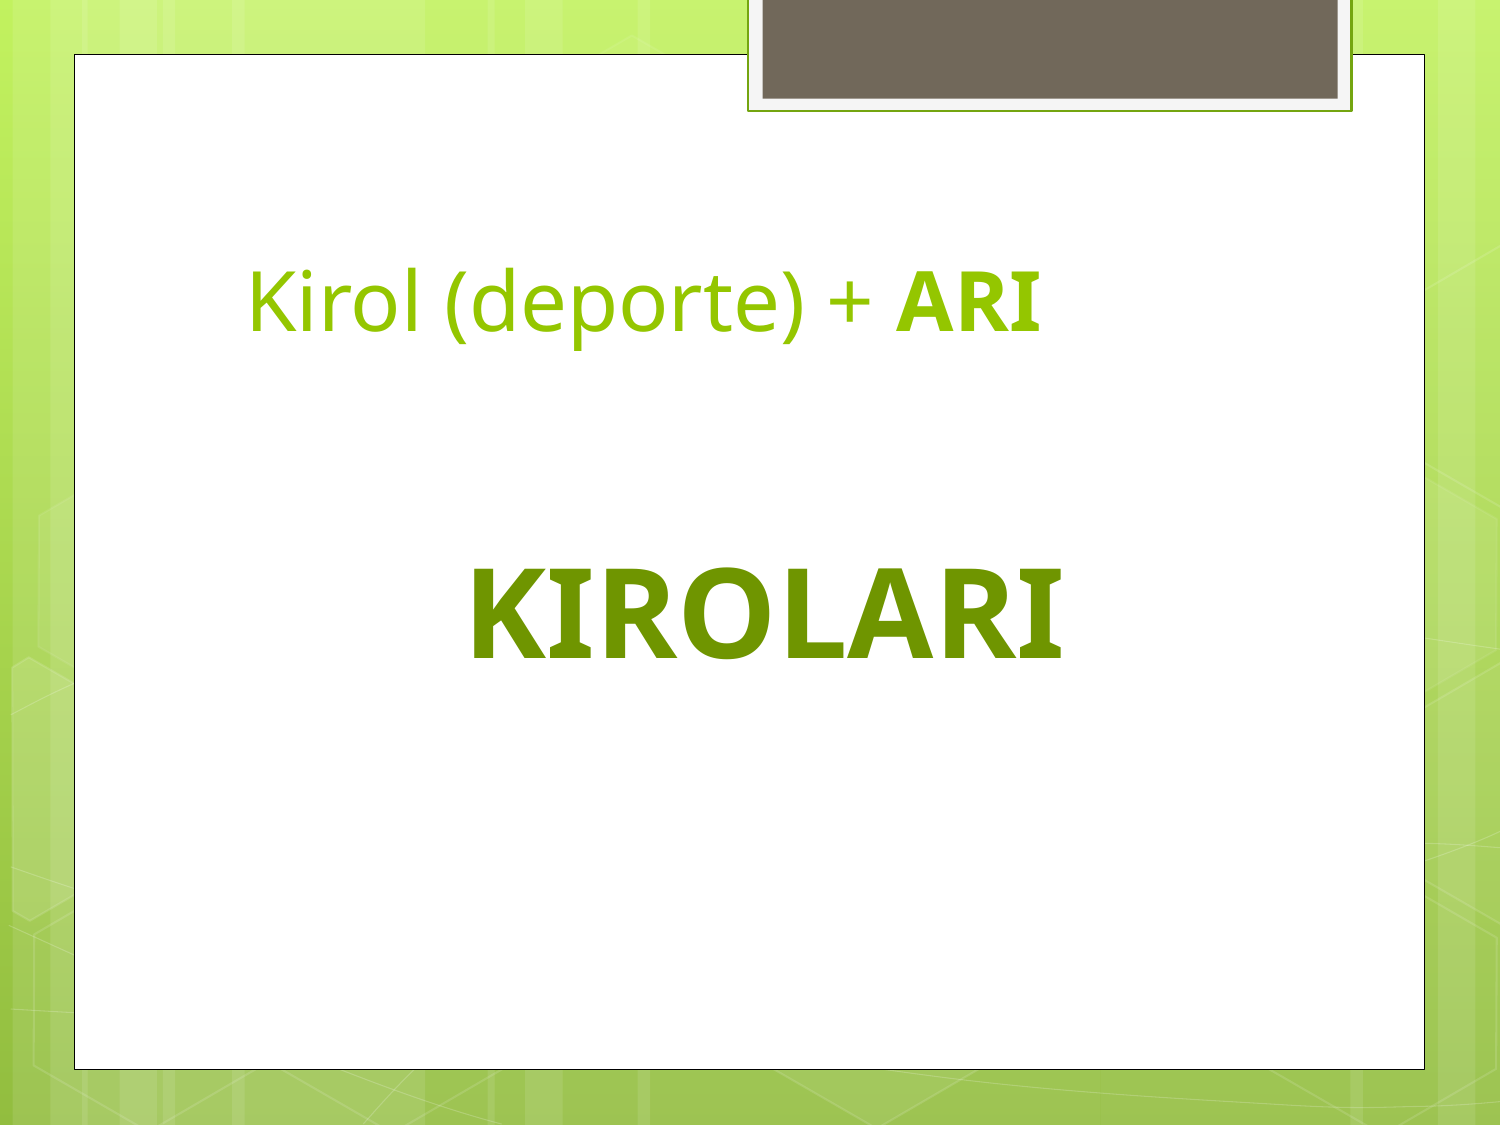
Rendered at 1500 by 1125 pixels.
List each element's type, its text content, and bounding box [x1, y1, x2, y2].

title Kirol (deporte) + ARI [230, 168, 1324, 357]
list KIROLARI [171, 381, 1283, 957]
